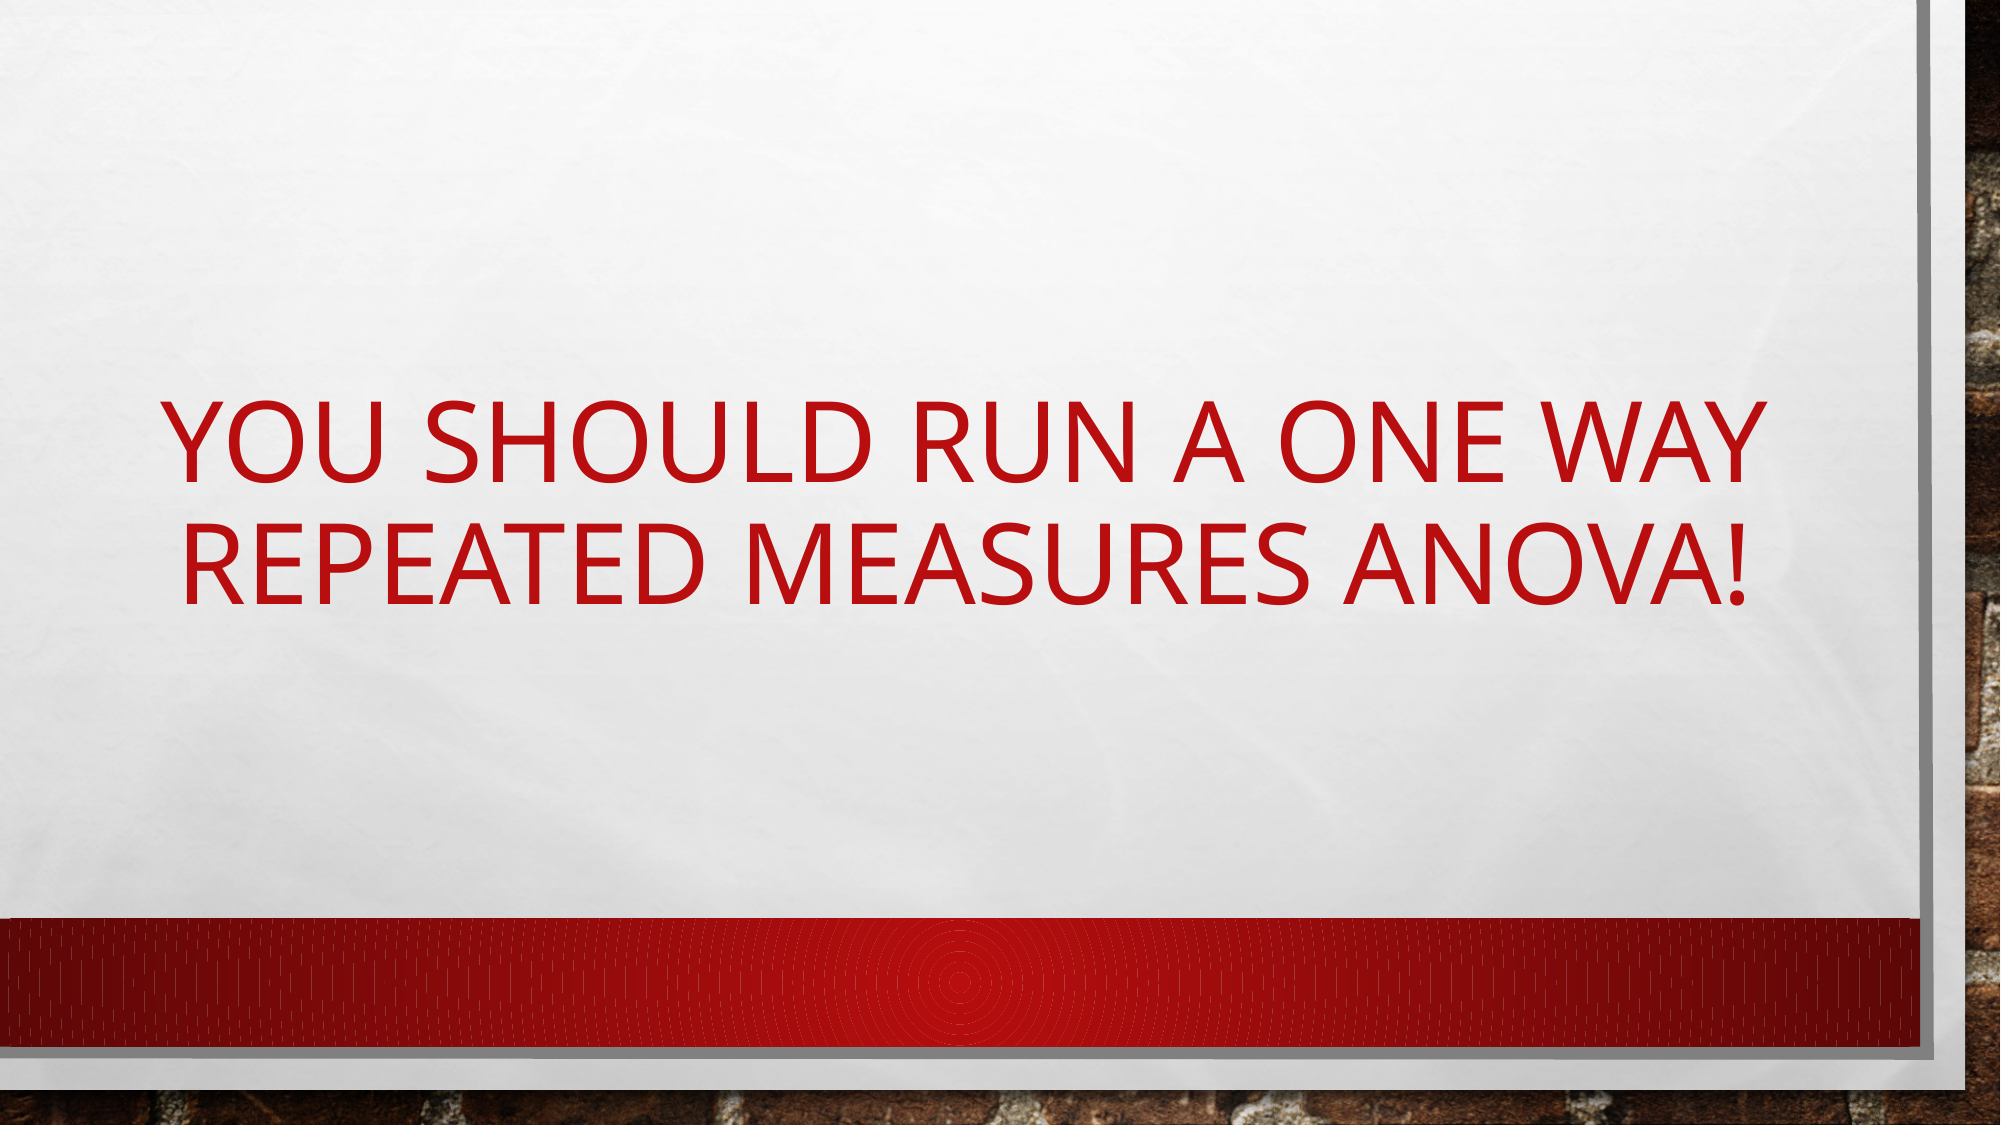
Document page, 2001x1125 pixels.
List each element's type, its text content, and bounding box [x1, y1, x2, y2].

picture [0, 0, 2000, 1125]
title YOU Should run a one way repeated measures anova! [112, 112, 1818, 637]
